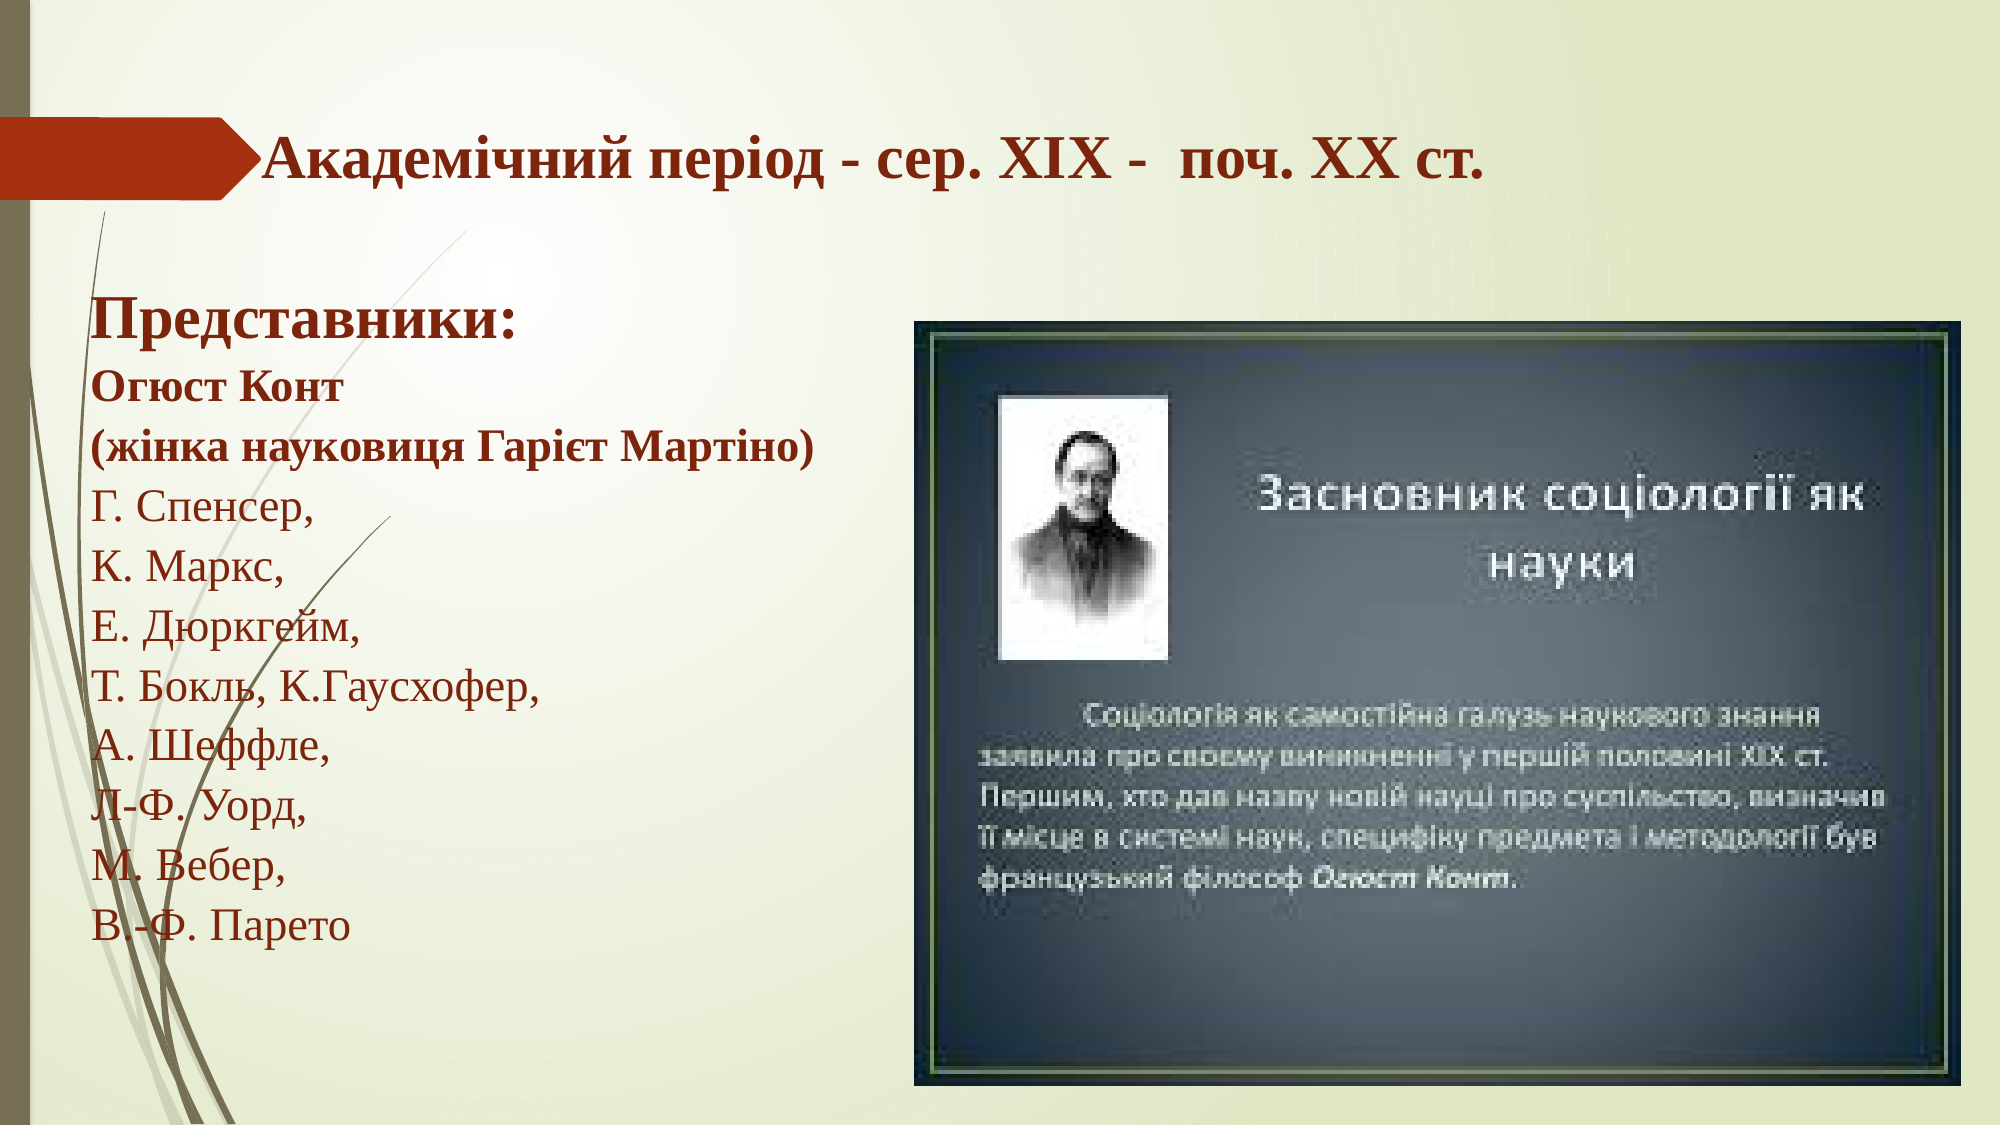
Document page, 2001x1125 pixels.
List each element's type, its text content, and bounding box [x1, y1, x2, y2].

title Академічний період - сер. XIX - поч. XX ст. Представники: Огюст Конт (жінка науковиця Гарієт Мартіно) Г. Спенсер, К. Маркс, Е. Дюркгейм, Т. Бокль, К.Гаусхофер, А. Шеффле, Л-Ф. Уорд, М. Вебер, В.-Ф. Парето [75, 104, 1891, 1125]
picture [914, 321, 1961, 1086]
